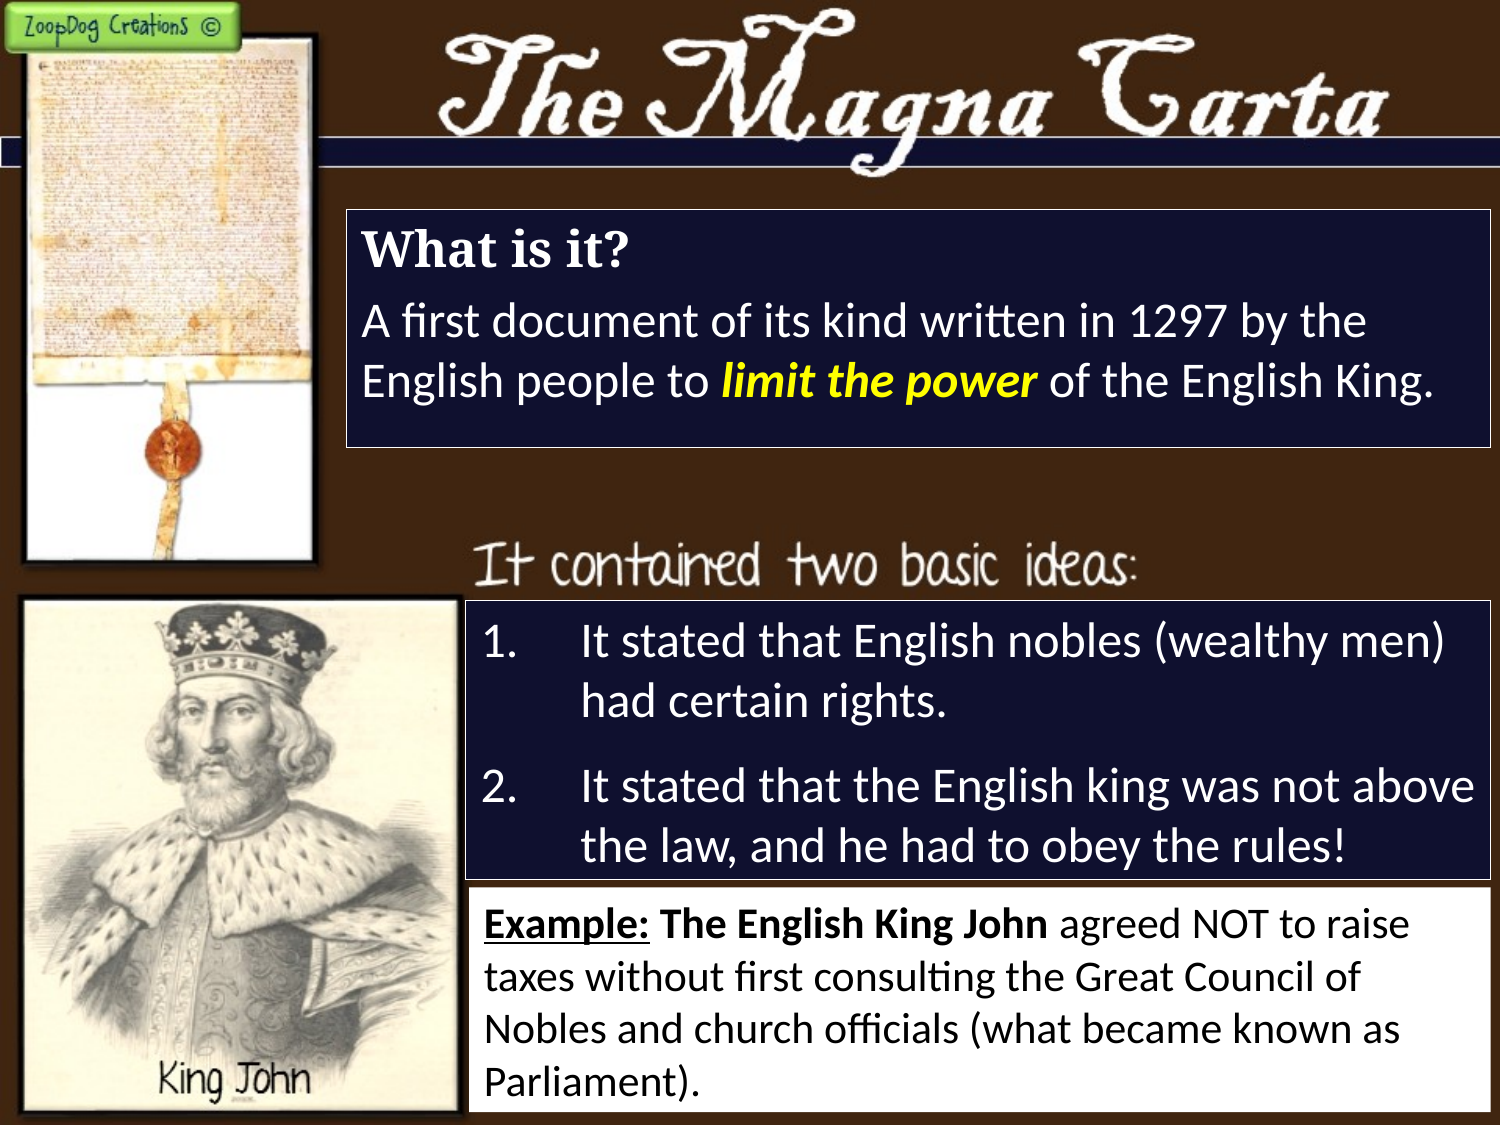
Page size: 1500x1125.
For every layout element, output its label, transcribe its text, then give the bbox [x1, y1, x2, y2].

picture [0, 0, 1500, 1125]
text_box Example: The English King John agreed NOT to raise taxes without first consulting the Great Council of Nobles and church officials (what became known as Parliament). [469, 887, 1491, 1113]
text_box It stated that English nobles (wealthy men) had certain rights. It stated that the English king was not above the law, and he had to obey the rules! [465, 600, 1491, 880]
text_box What is it? A first document of its kind written in 1297 by the English people to limit the power of the English King. [346, 209, 1491, 448]
